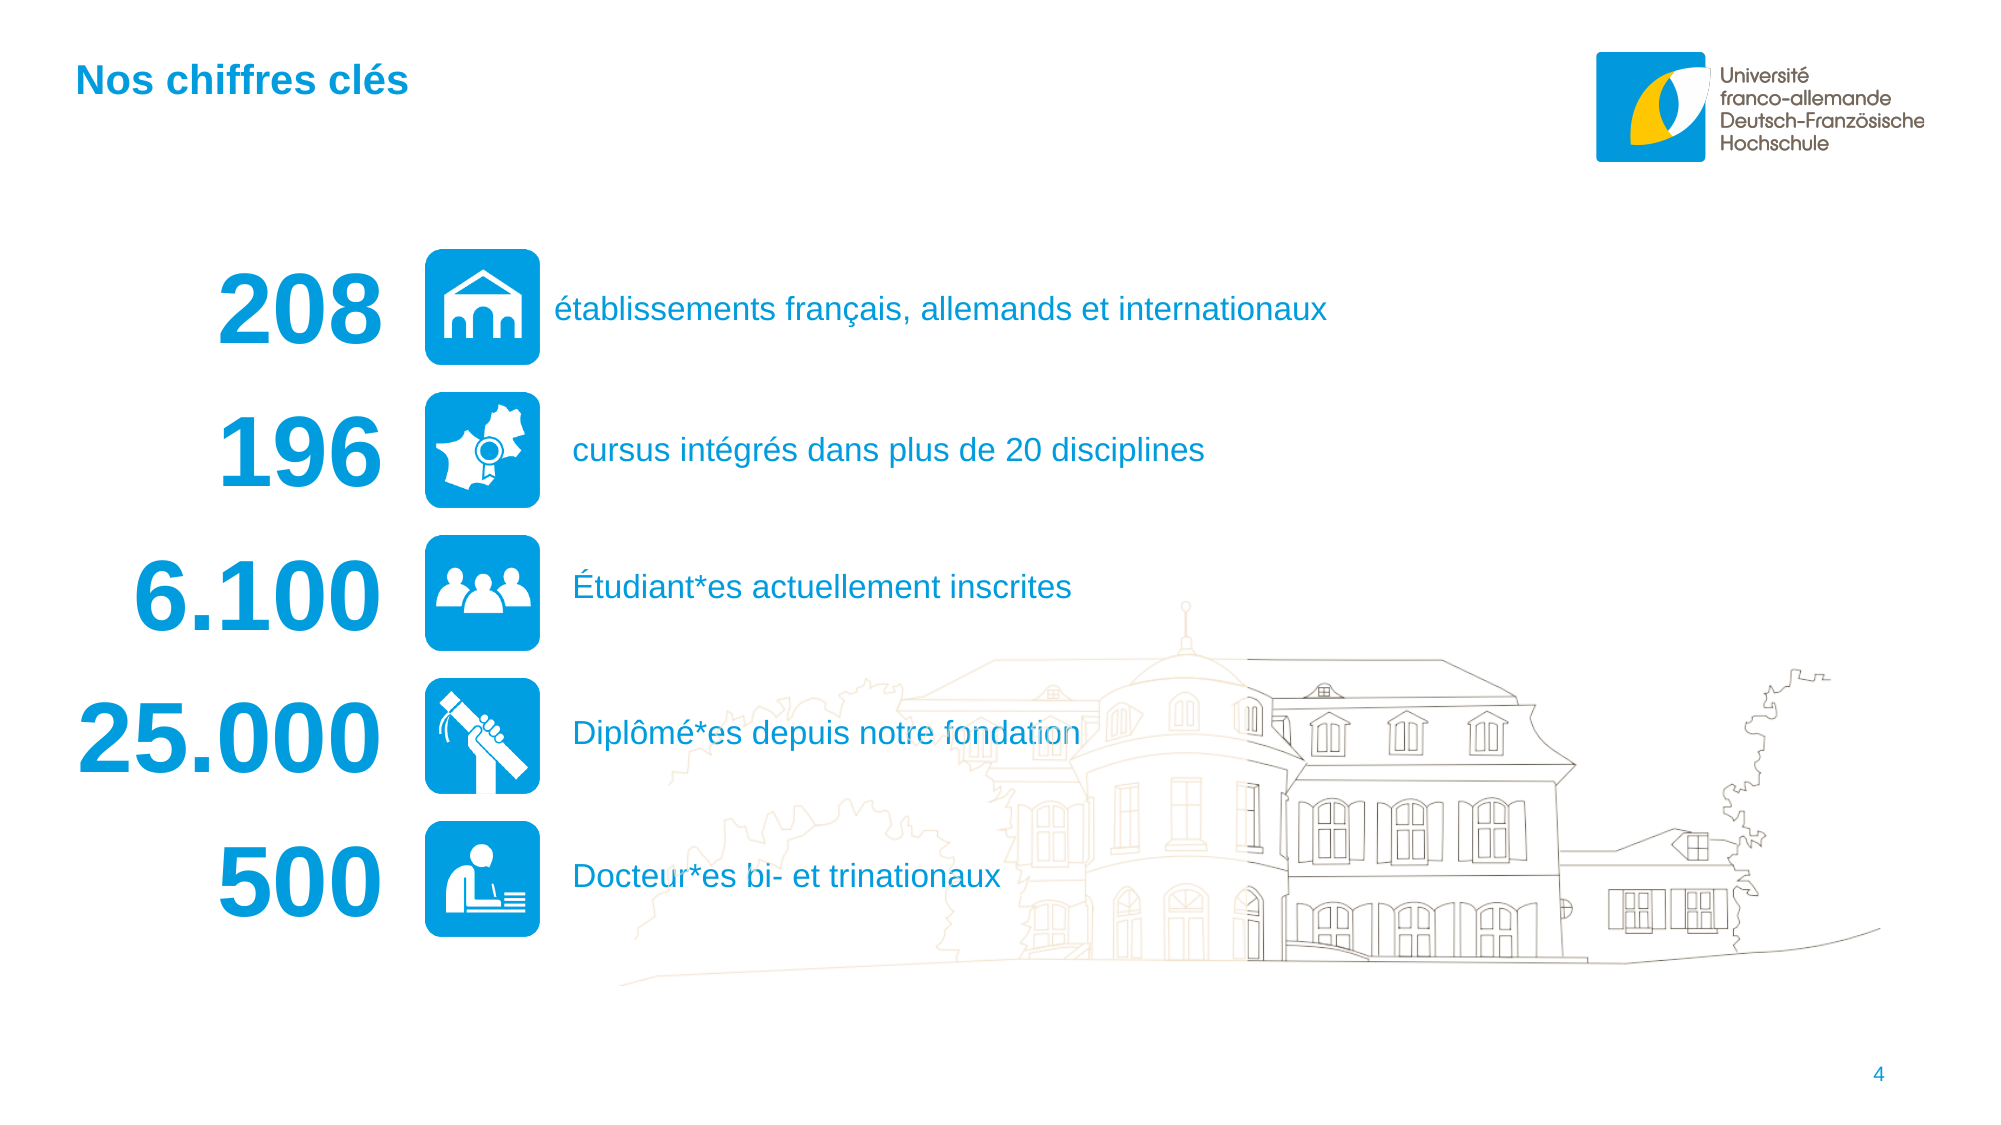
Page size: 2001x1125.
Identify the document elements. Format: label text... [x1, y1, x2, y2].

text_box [75, 243, 1881, 938]
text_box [613, 601, 1881, 986]
text_box 4 [1433, 1042, 1900, 1103]
list Nos chiffres clés [75, 54, 1571, 112]
